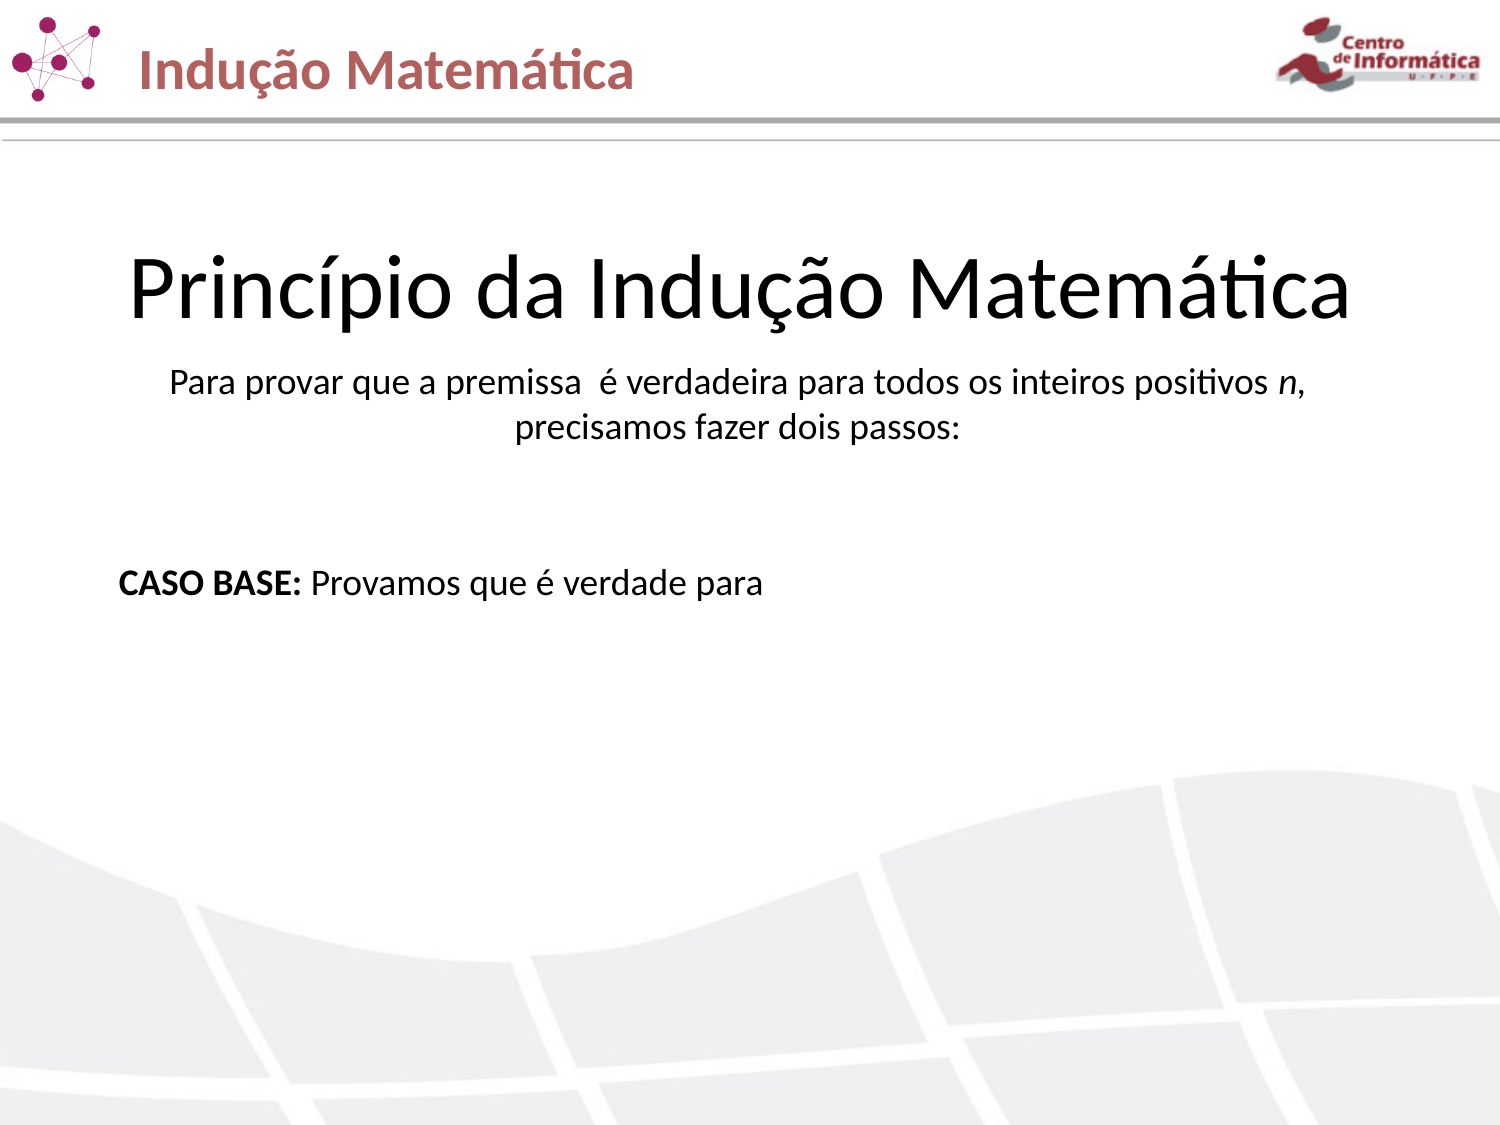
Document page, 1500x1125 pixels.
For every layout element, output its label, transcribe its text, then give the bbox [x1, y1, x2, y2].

title Princípio da Indução Matemática [103, 160, 1379, 402]
picture [0, 0, 1500, 1125]
text_box Indução Matemática [123, 23, 680, 109]
